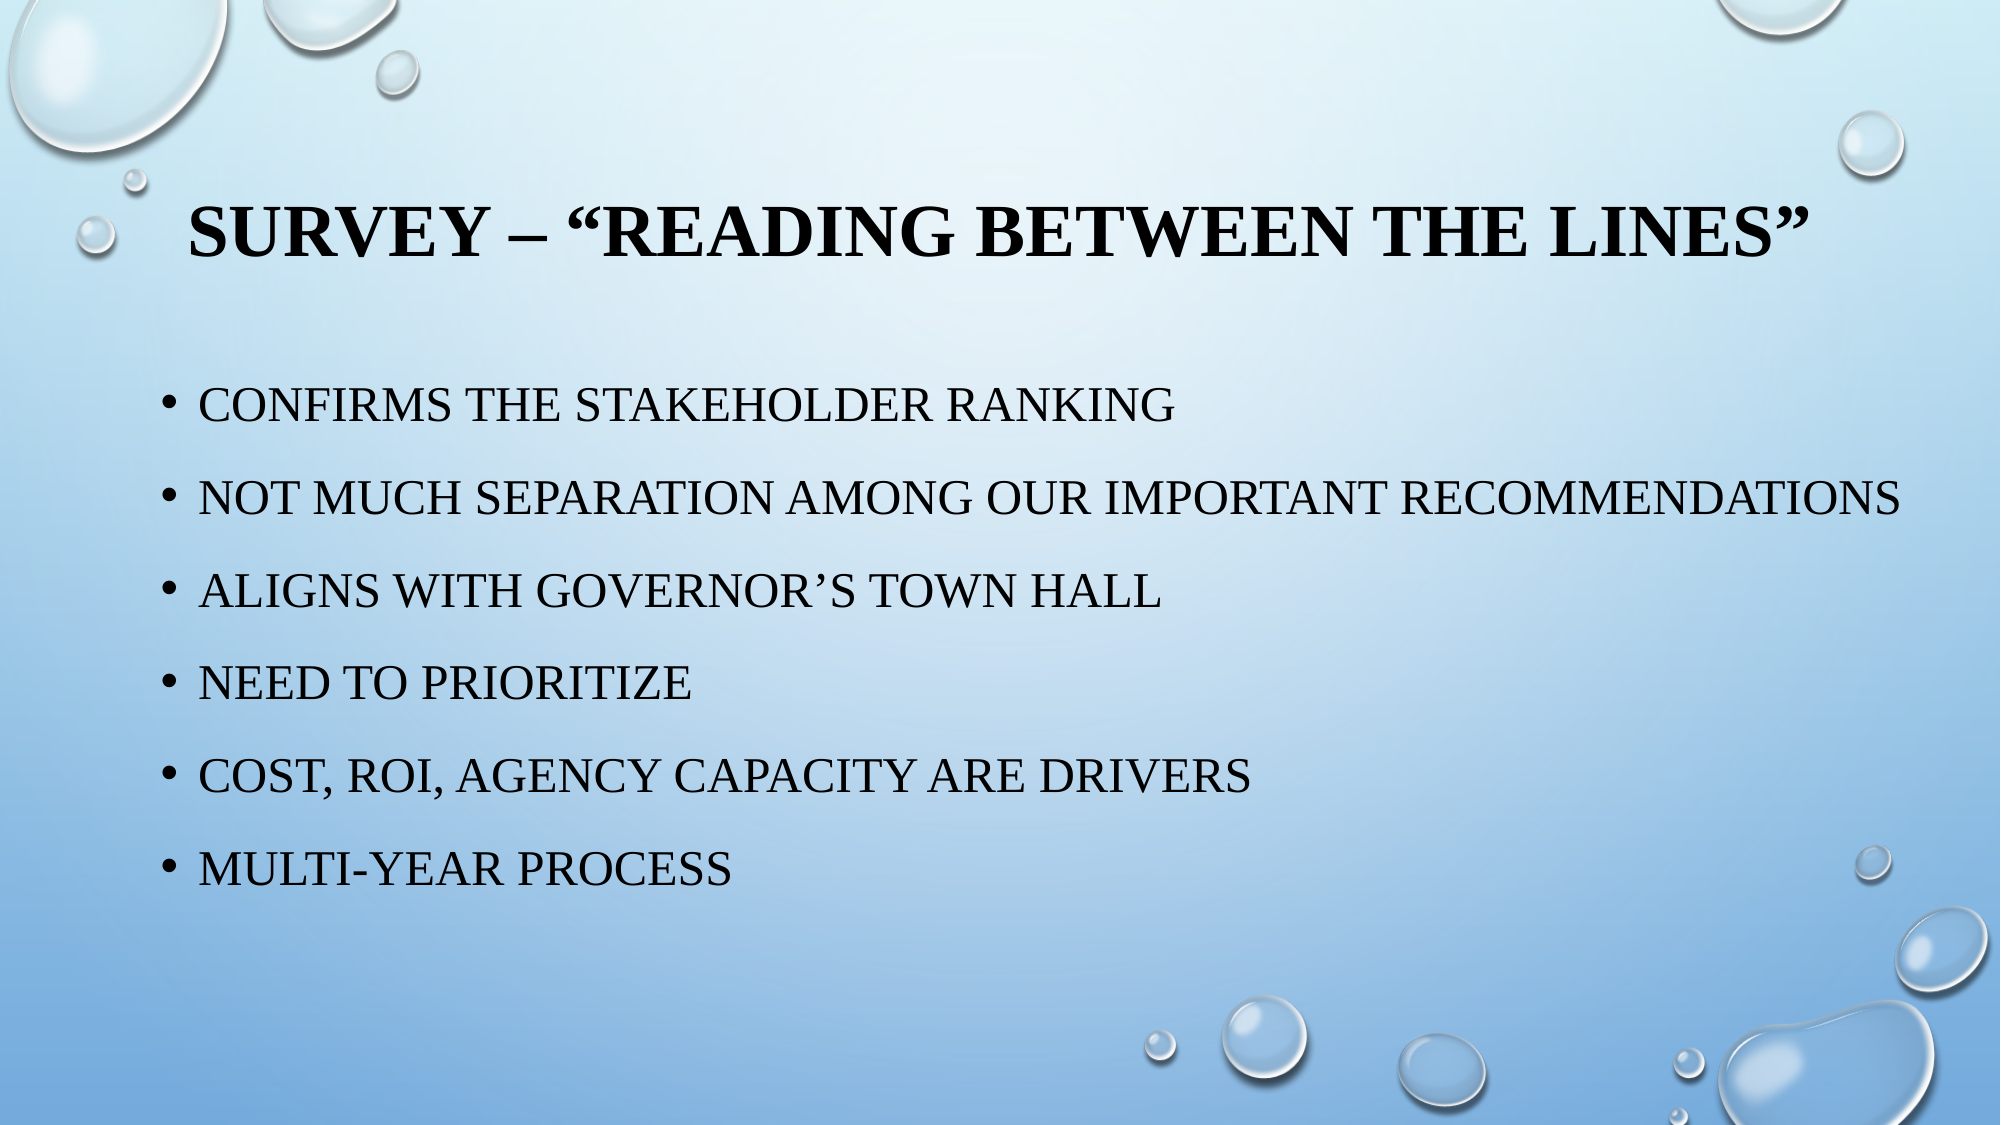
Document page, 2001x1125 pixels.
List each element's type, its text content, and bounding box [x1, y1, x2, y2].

picture [0, 0, 2000, 1125]
title Survey – “Reading between the lines” [149, 101, 1851, 351]
list Confirms the stakeholder ranking Not much separation among our important recommendations Aligns with governor’s town hall Need to prioritize Cost, roi, agency capacity are drivers Multi-year process [145, 351, 1942, 1010]
